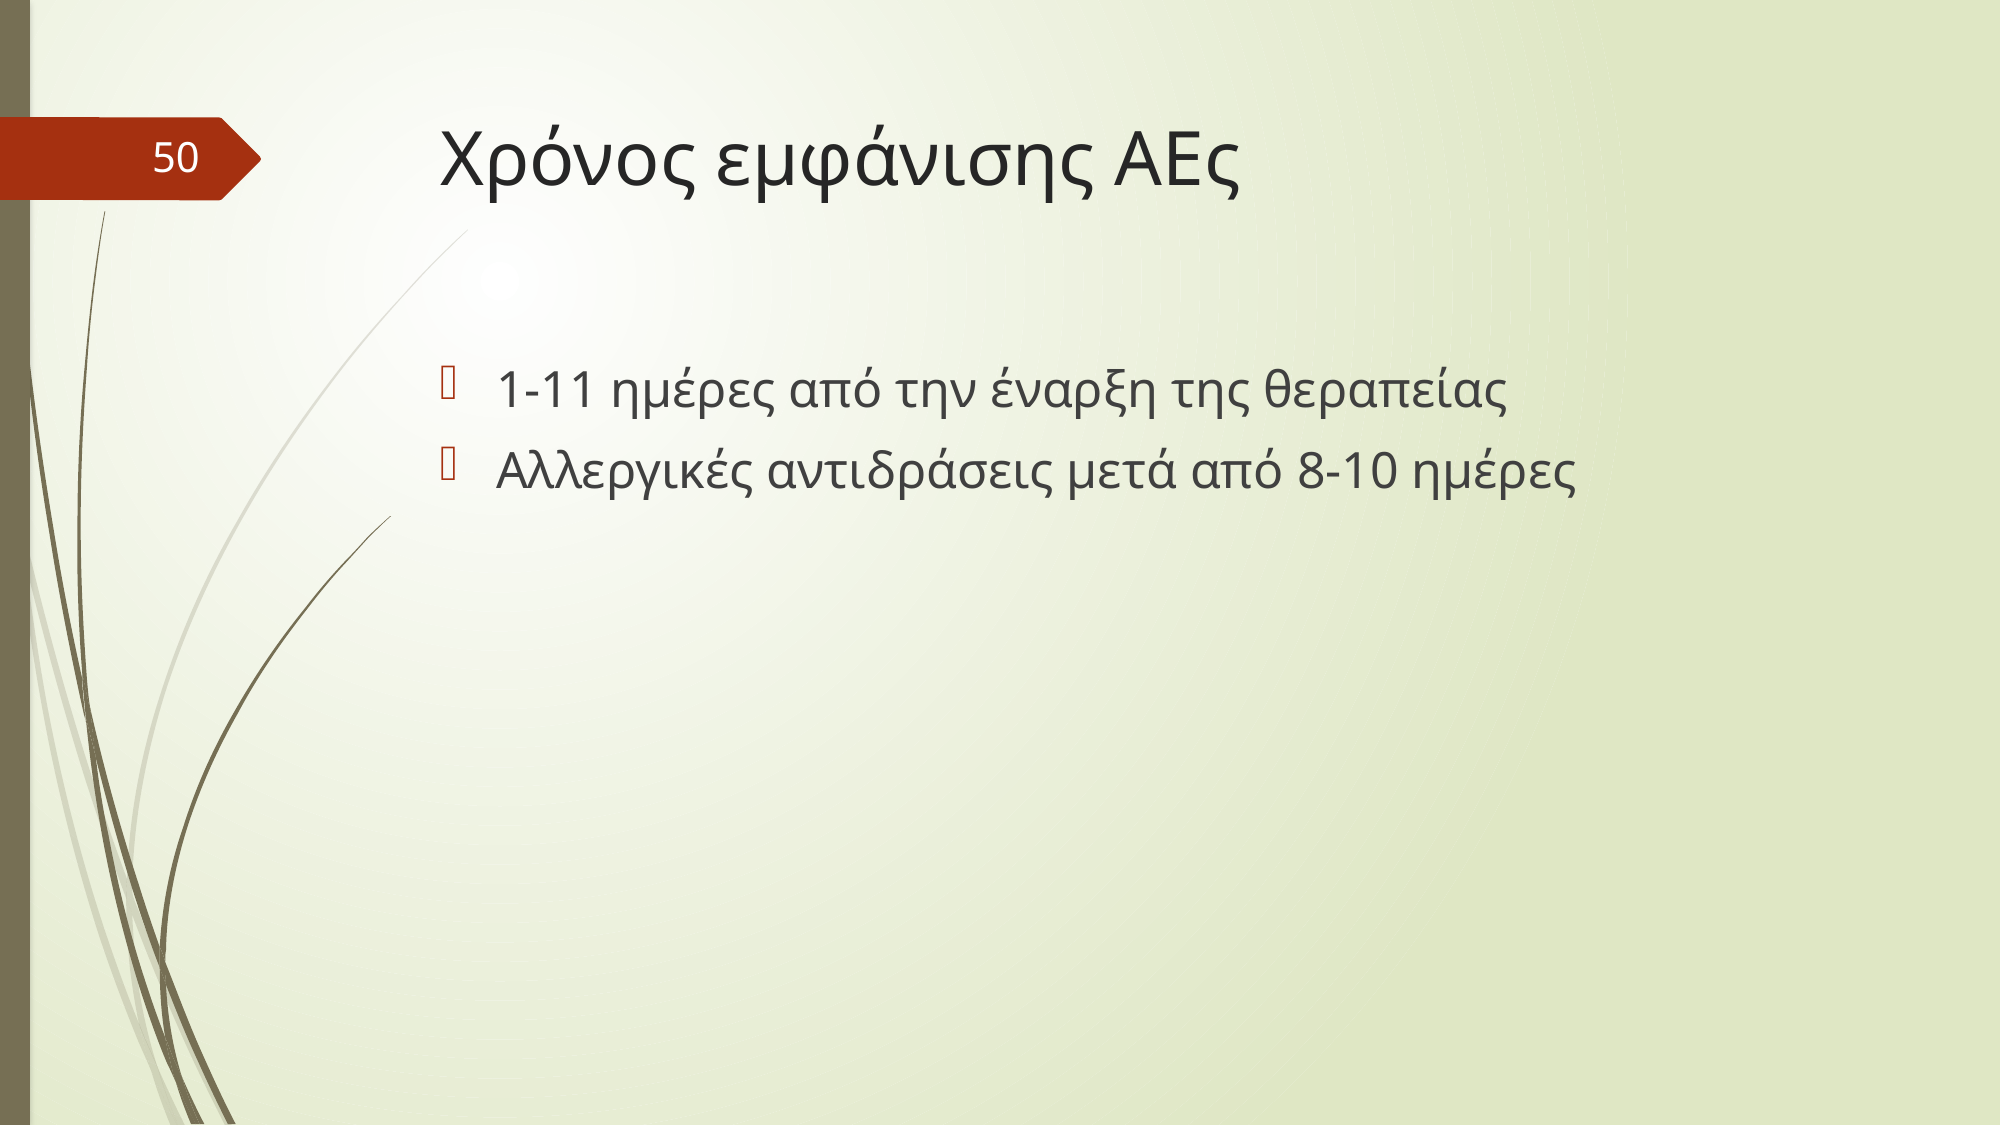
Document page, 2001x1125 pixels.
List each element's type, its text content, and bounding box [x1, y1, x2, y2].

slide_number 50 [87, 129, 216, 190]
list 1-11 ημέρες από την έναρξη της θεραπείας Αλλεργικές αντιδράσεις μετά από 8-10 ημέρες [424, 350, 1888, 970]
title Χρόνος εμφάνισης ΑΕς [425, 102, 1888, 313]
